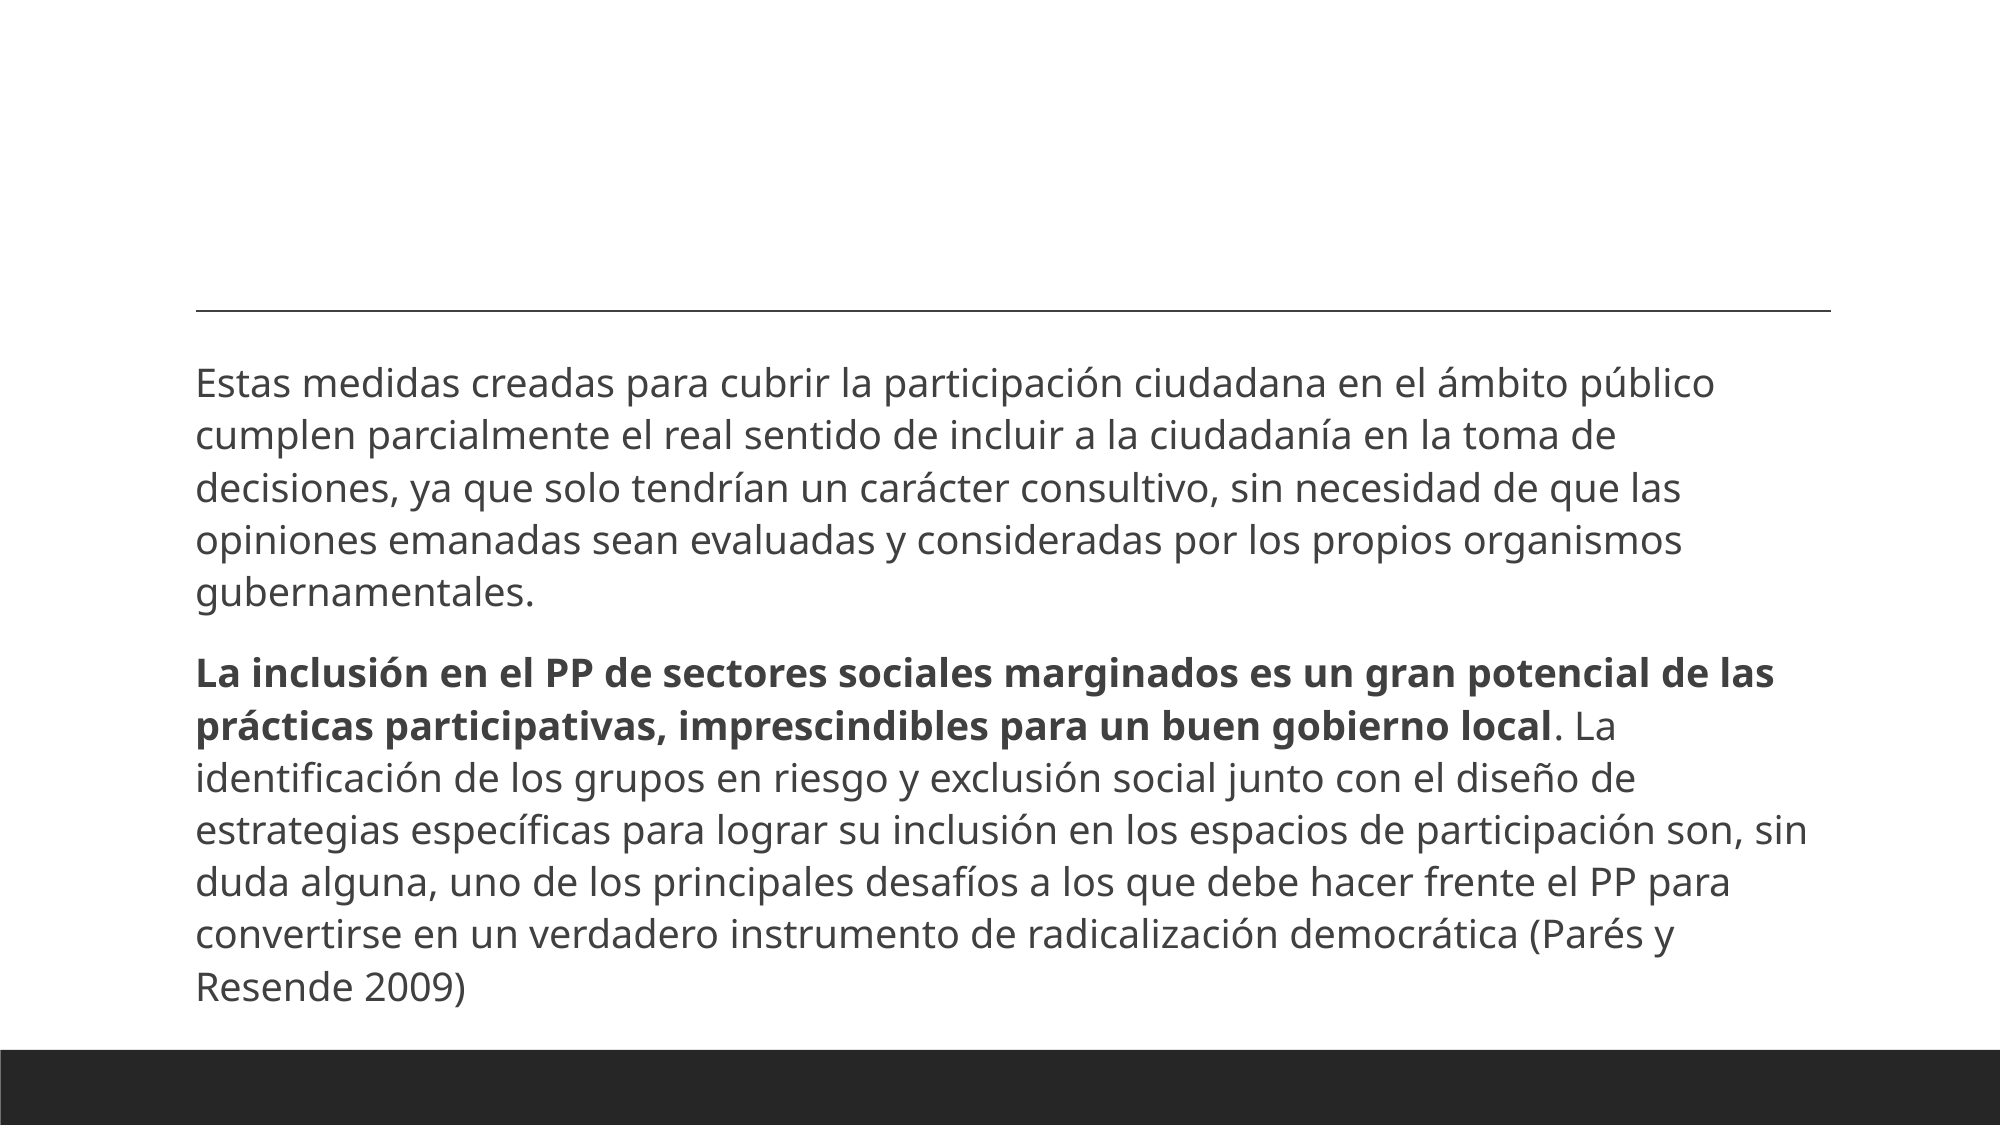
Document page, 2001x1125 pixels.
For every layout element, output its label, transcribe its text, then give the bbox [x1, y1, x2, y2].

list Estas medidas creadas para cubrir la participación ciudadana en el ámbito público cumplen parcialmente el real sentido de incluir a la ciudadanía en la toma de decisiones, ya que solo tendrían un carácter consultivo, sin necesidad de que las opiniones emanadas sean evaluadas y consideradas por los propios organismos gubernamentales. La inclusión en el PP de sectores sociales marginados es un gran potencial de las prácticas participativas, imprescindibles para un buen gobierno local. La identificación de los grupos en riesgo y exclusión social junto con el diseño de estrategias específicas para lograr su inclusión en los espacios de participación son, sin duda alguna, uno de los principales desafíos a los que debe hacer frente el PP para convertirse en un verdadero instrumento de radicalización democrática (Parés y Resende 2009) [180, 345, 1830, 963]
